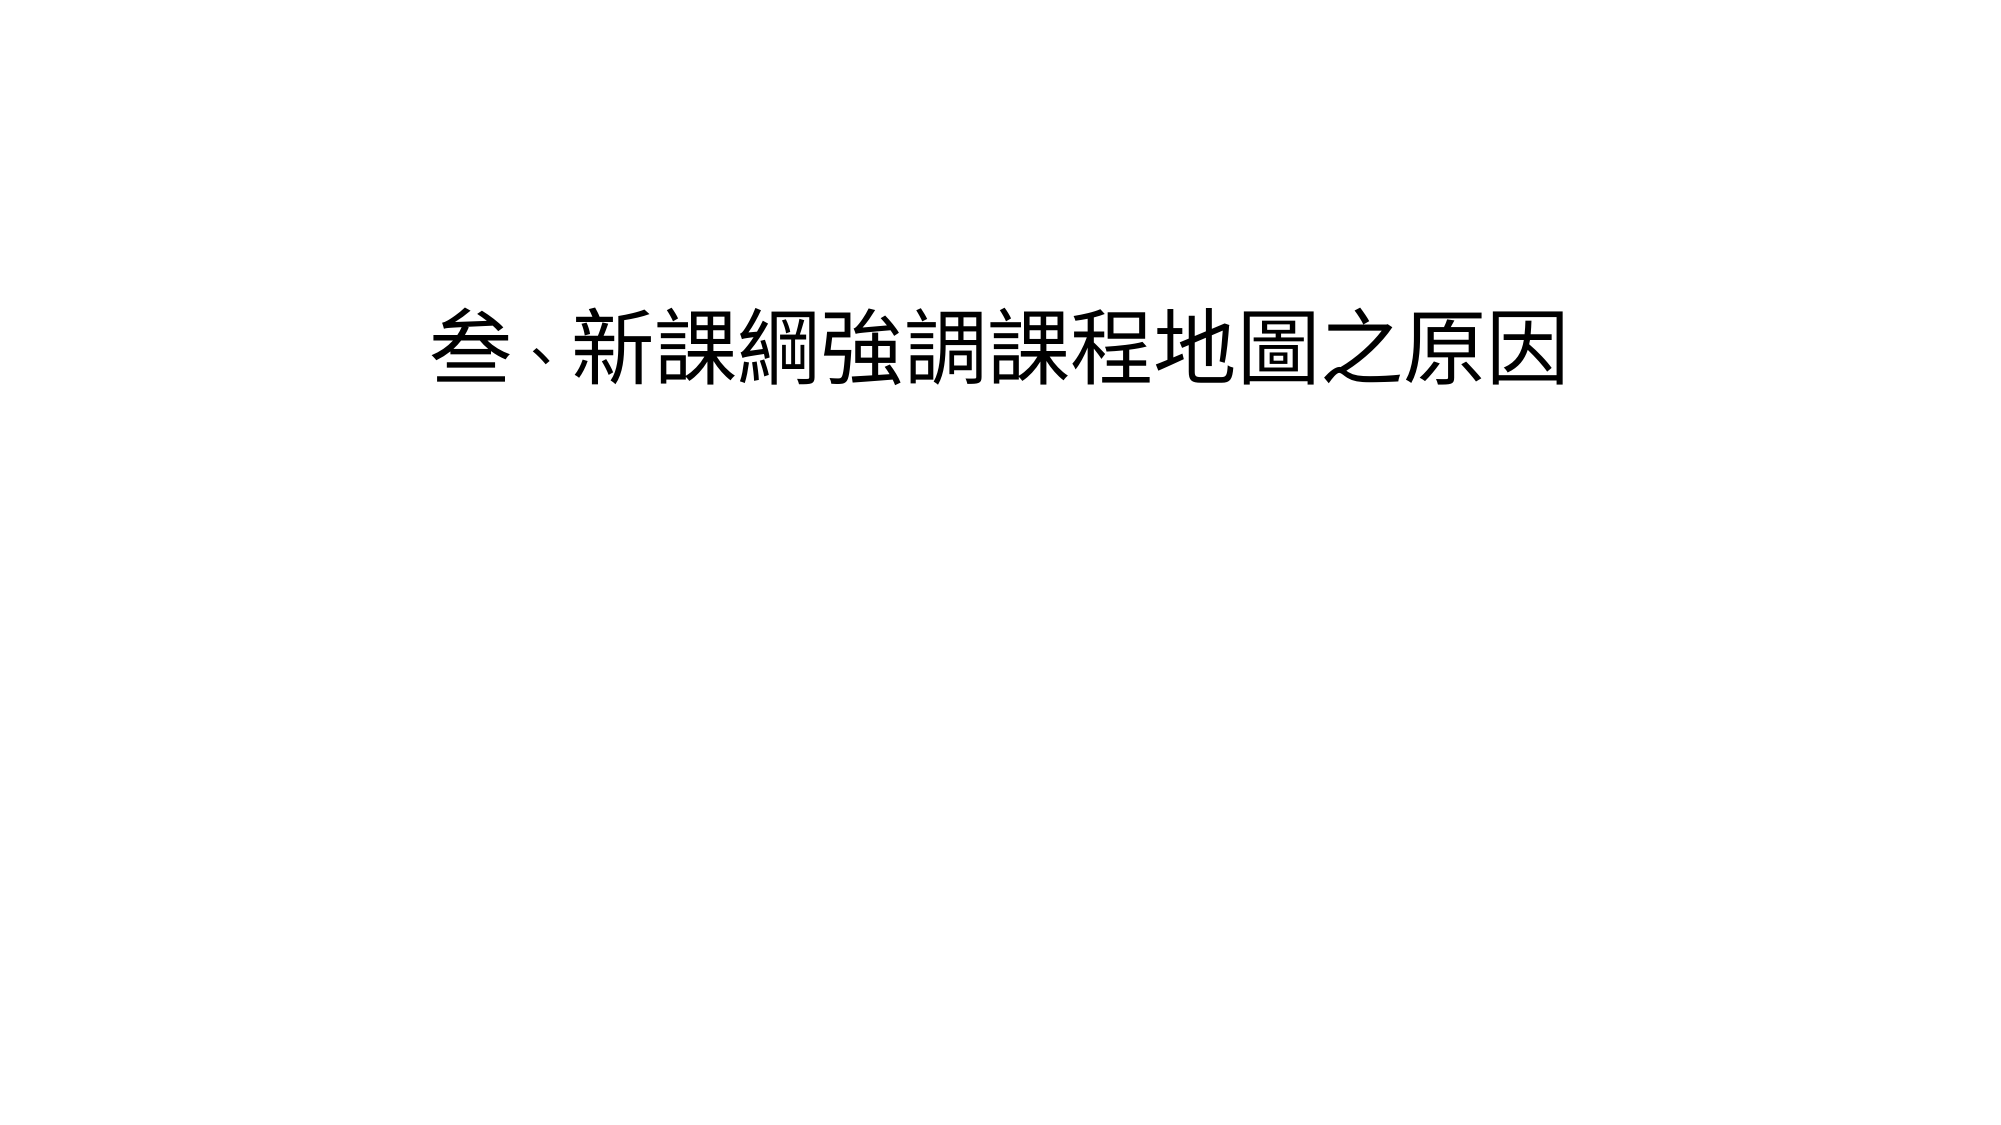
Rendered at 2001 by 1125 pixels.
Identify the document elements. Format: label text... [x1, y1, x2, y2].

list 叁、新課綱強調課程地圖之原因 [137, 299, 1863, 1014]
